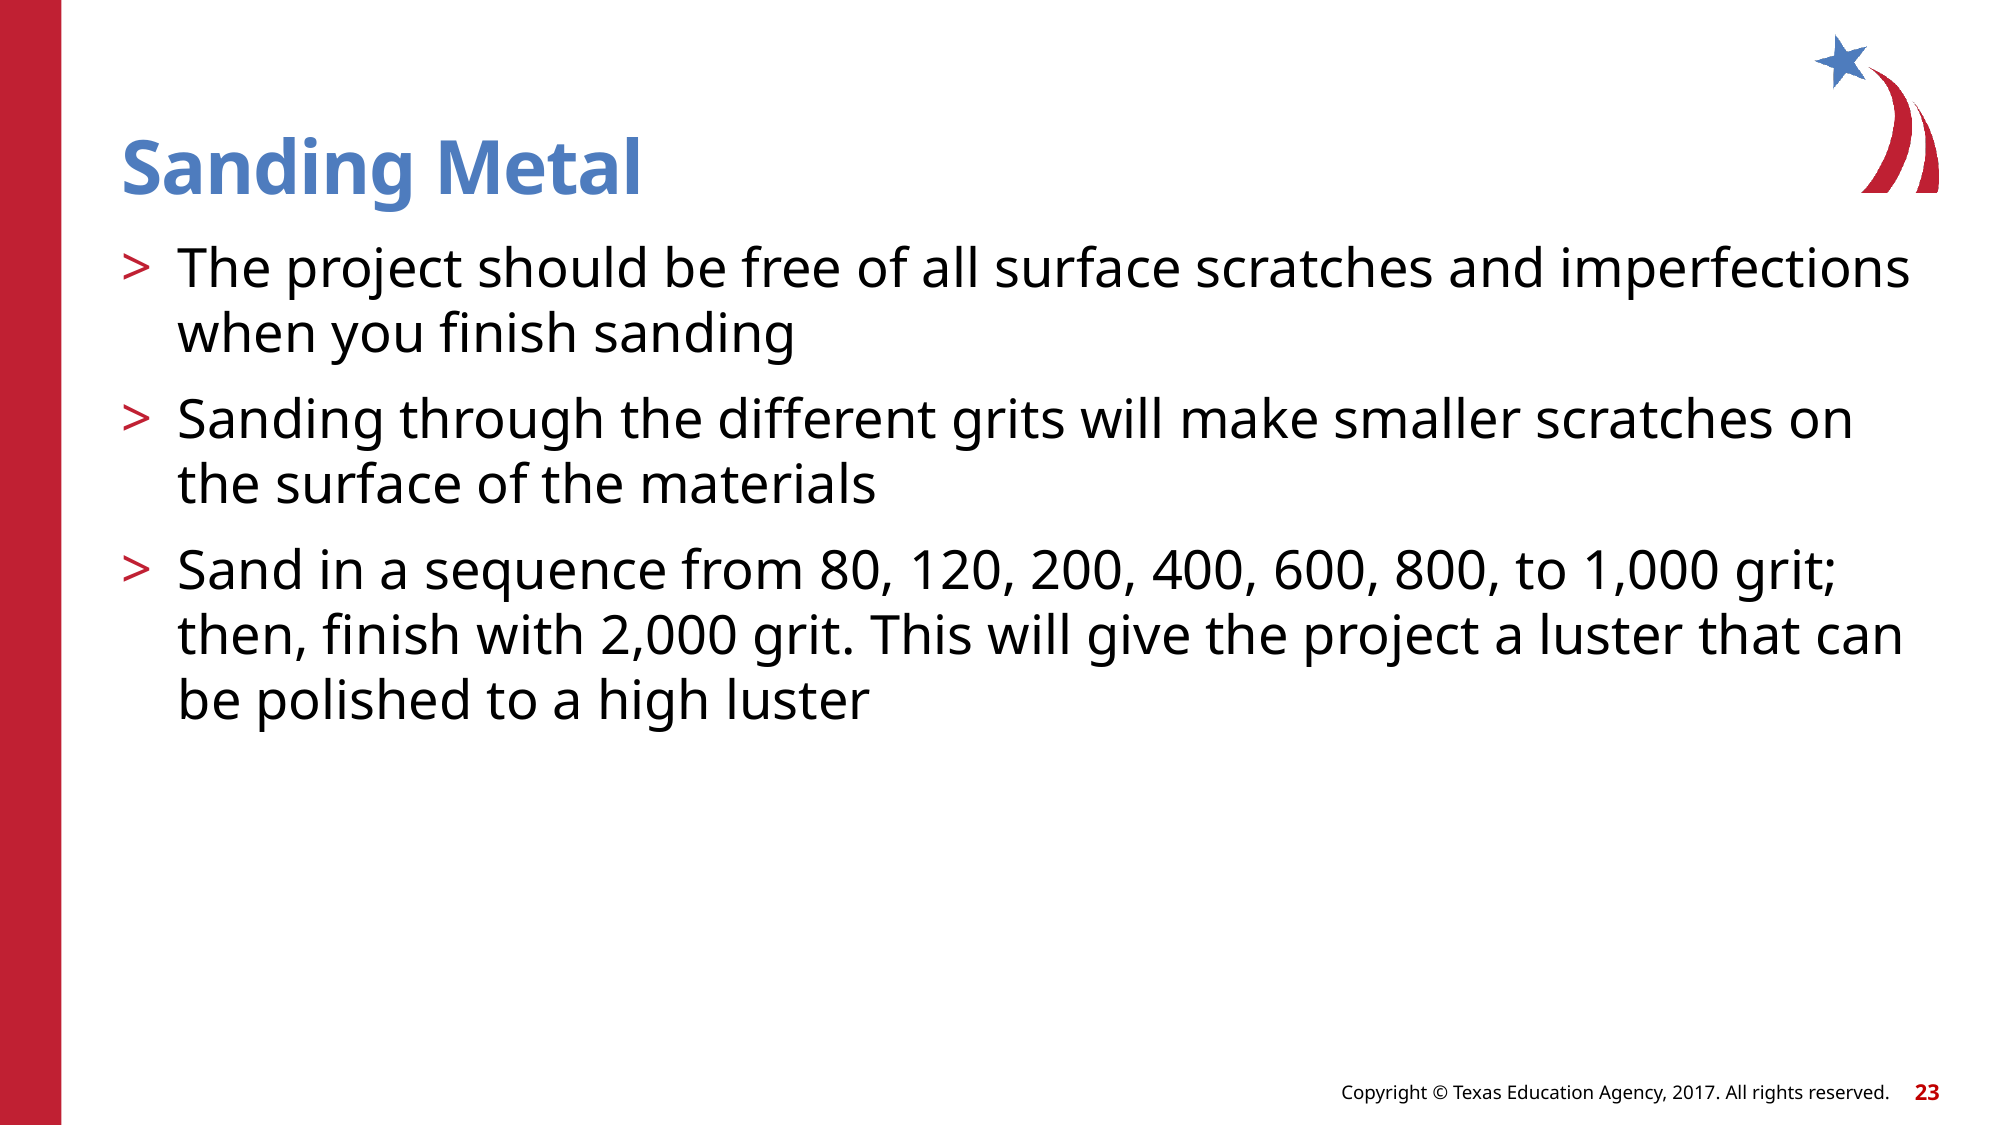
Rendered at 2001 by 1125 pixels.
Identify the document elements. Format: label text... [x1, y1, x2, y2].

title Sanding Metal [121, 66, 1772, 211]
list The project should be free of all surface scratches and imperfections when you finish sanding Sanding through the different grits will make smaller scratches on the surface of the materials Sand in a sequence from 80, 120, 200, 400, 600, 800, to 1,000 grit; then, finish with 2,000 grit. This will give the project a luster that can be polished to a high luster [121, 233, 1936, 1010]
picture [1814, 34, 1939, 193]
